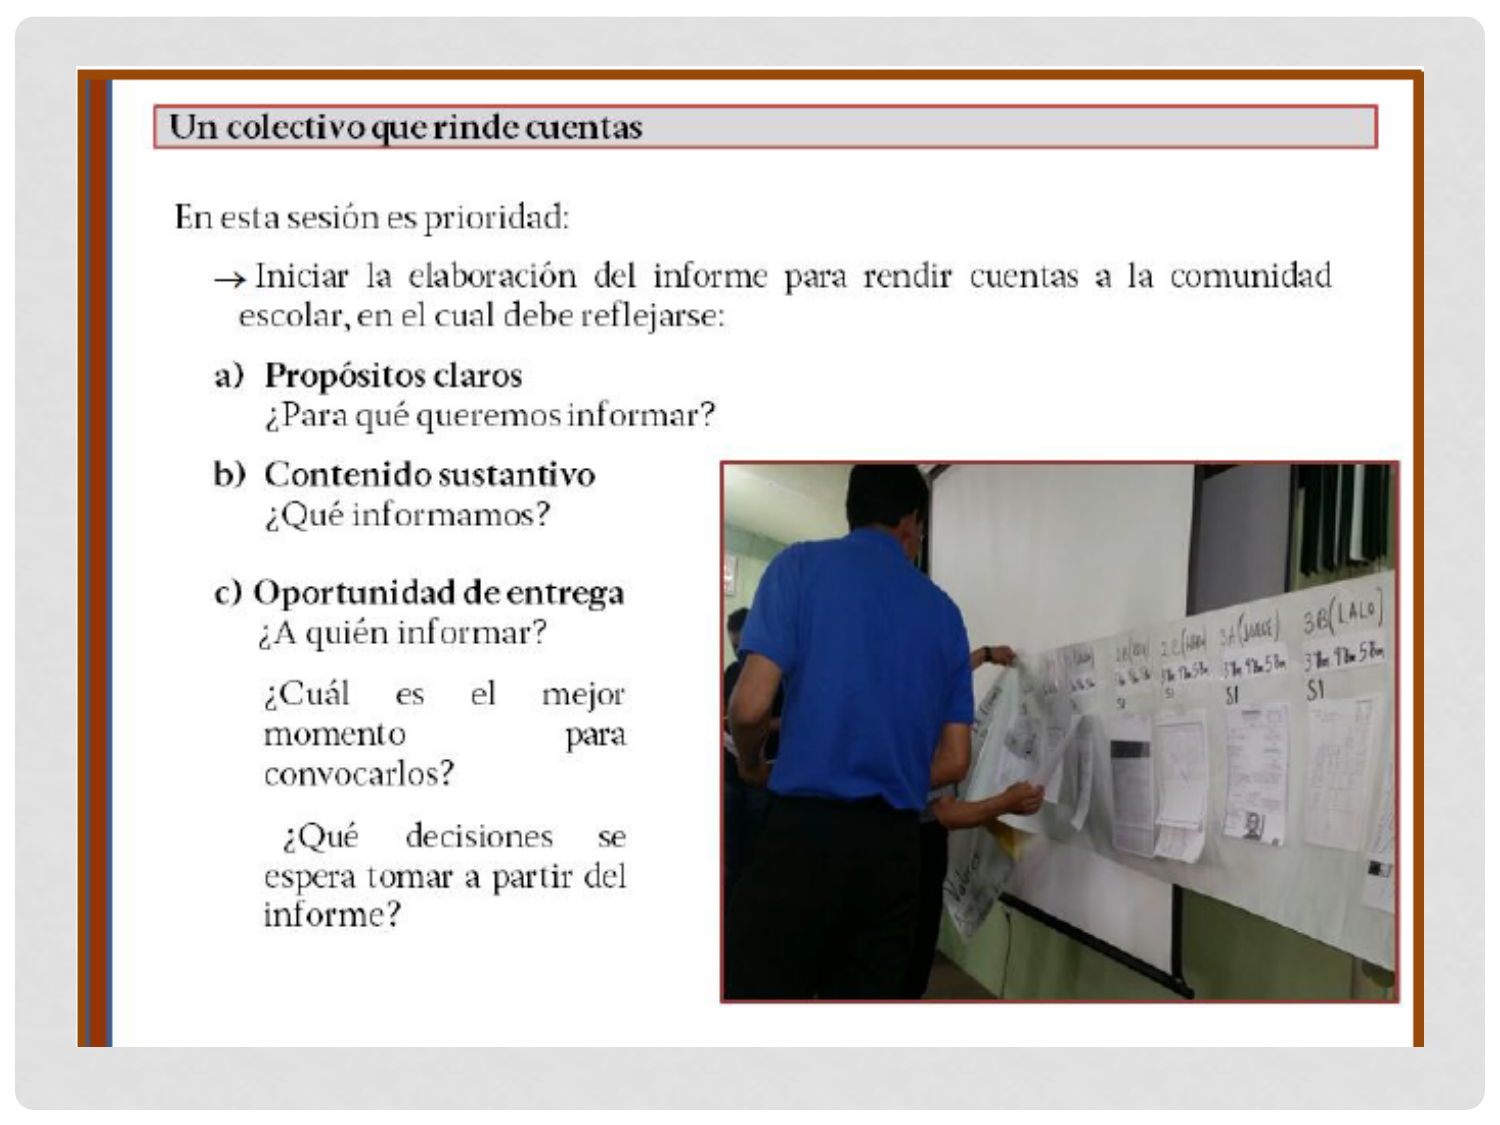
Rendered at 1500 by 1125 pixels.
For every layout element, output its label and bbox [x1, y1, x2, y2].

picture [76, 66, 1424, 1047]
